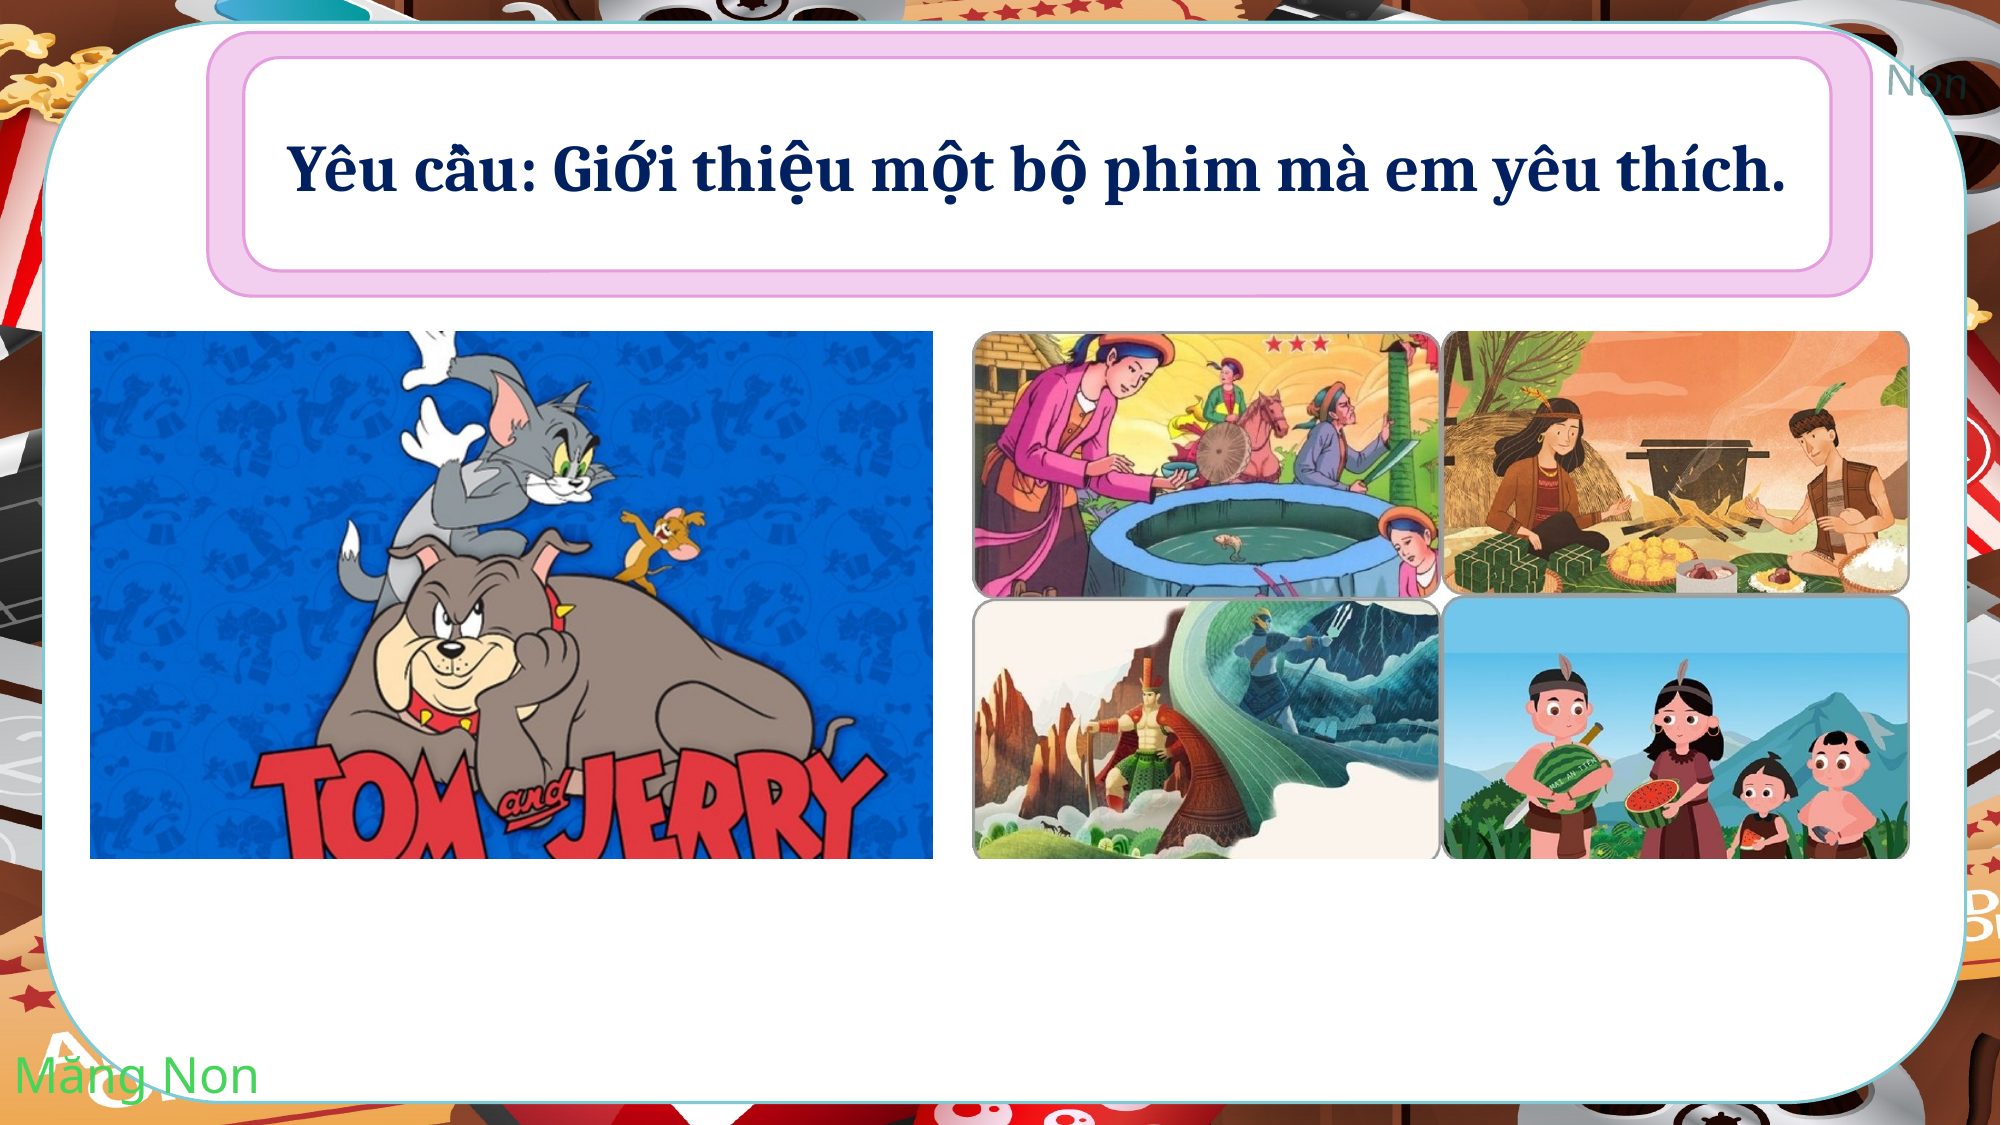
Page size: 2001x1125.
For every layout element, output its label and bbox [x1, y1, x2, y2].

picture [0, 0, 2000, 1125]
text_box [207, 31, 1872, 297]
